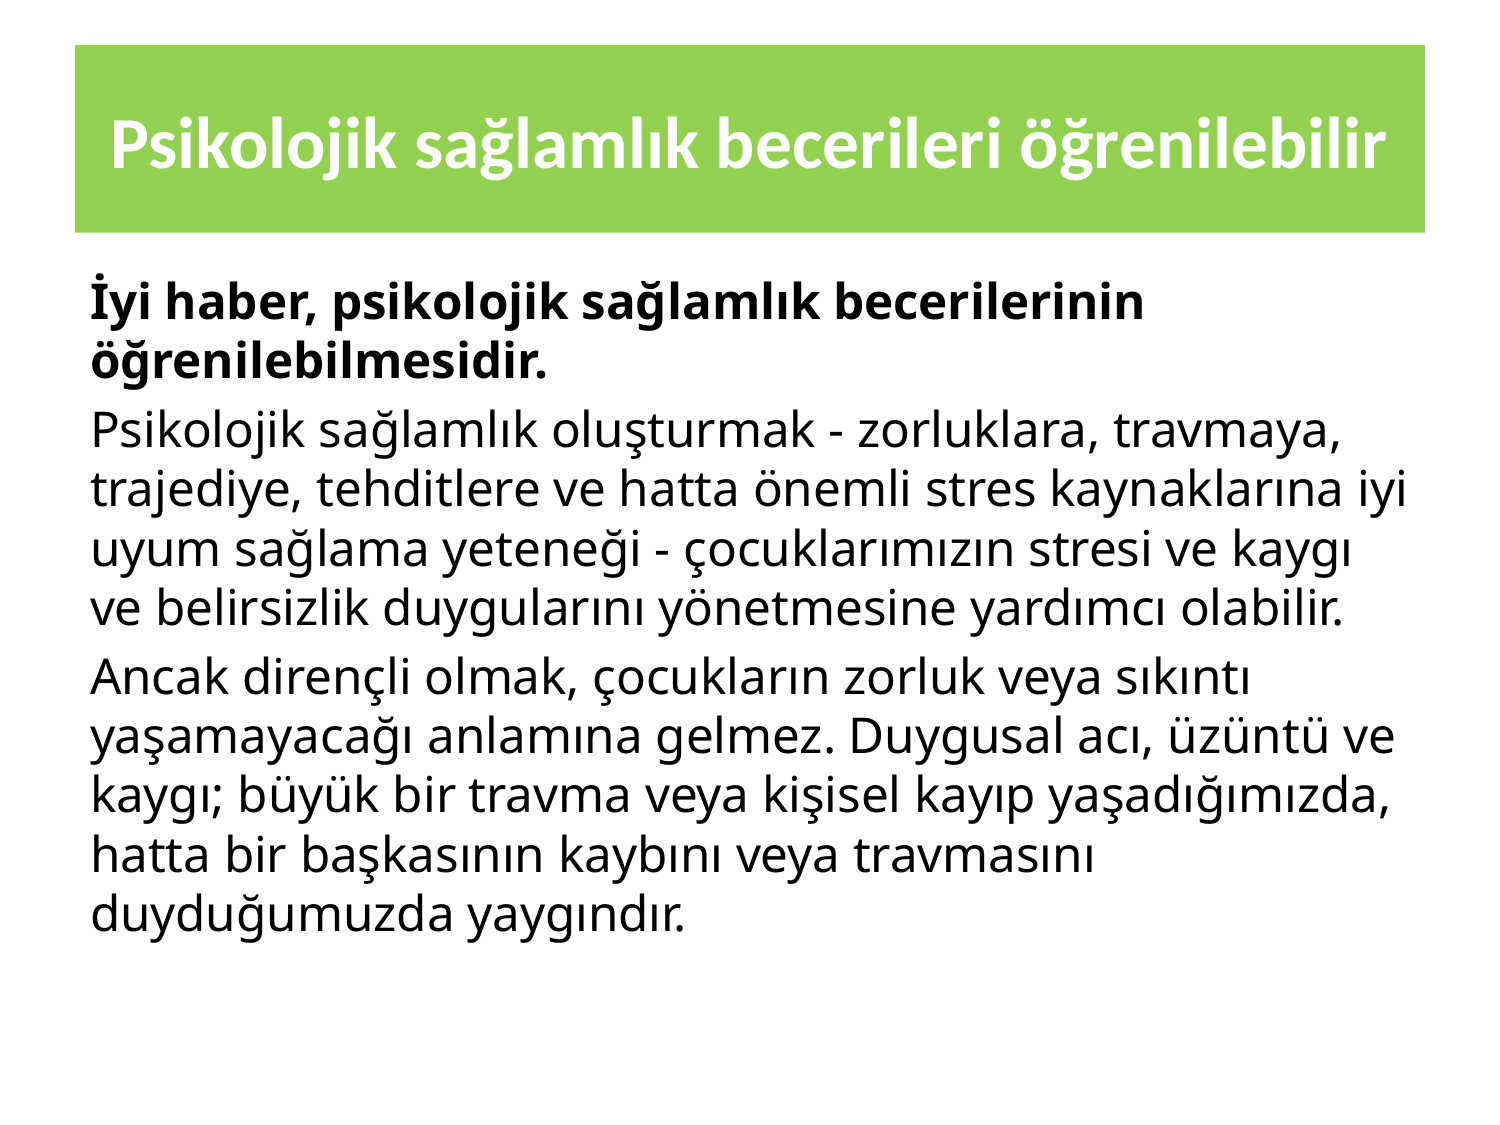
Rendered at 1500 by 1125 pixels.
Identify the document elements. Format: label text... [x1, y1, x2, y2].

list İyi haber, psikolojik sağlamlık becerilerinin öğrenilebilmesidir. Psikolojik sağlamlık oluşturmak - zorluklara, travmaya, trajediye, tehditlere ve hatta önemli stres kaynaklarına iyi uyum sağlama yeteneği - çocuklarımızın stresi ve kaygı ve belirsizlik duygularını yönetmesine yardımcı olabilir. Ancak dirençli olmak, çocukların zorluk veya sıkıntı yaşamayacağı anlamına gelmez. Duygusal acı, üzüntü ve kaygı; büyük bir travma veya kişisel kayıp yaşadığımızda, hatta bir başkasının kaybını veya travmasını duyduğumuzda yaygındır. [75, 262, 1425, 1005]
title Psikolojik sağlamlık becerileri öğrenilebilir [75, 45, 1425, 233]
